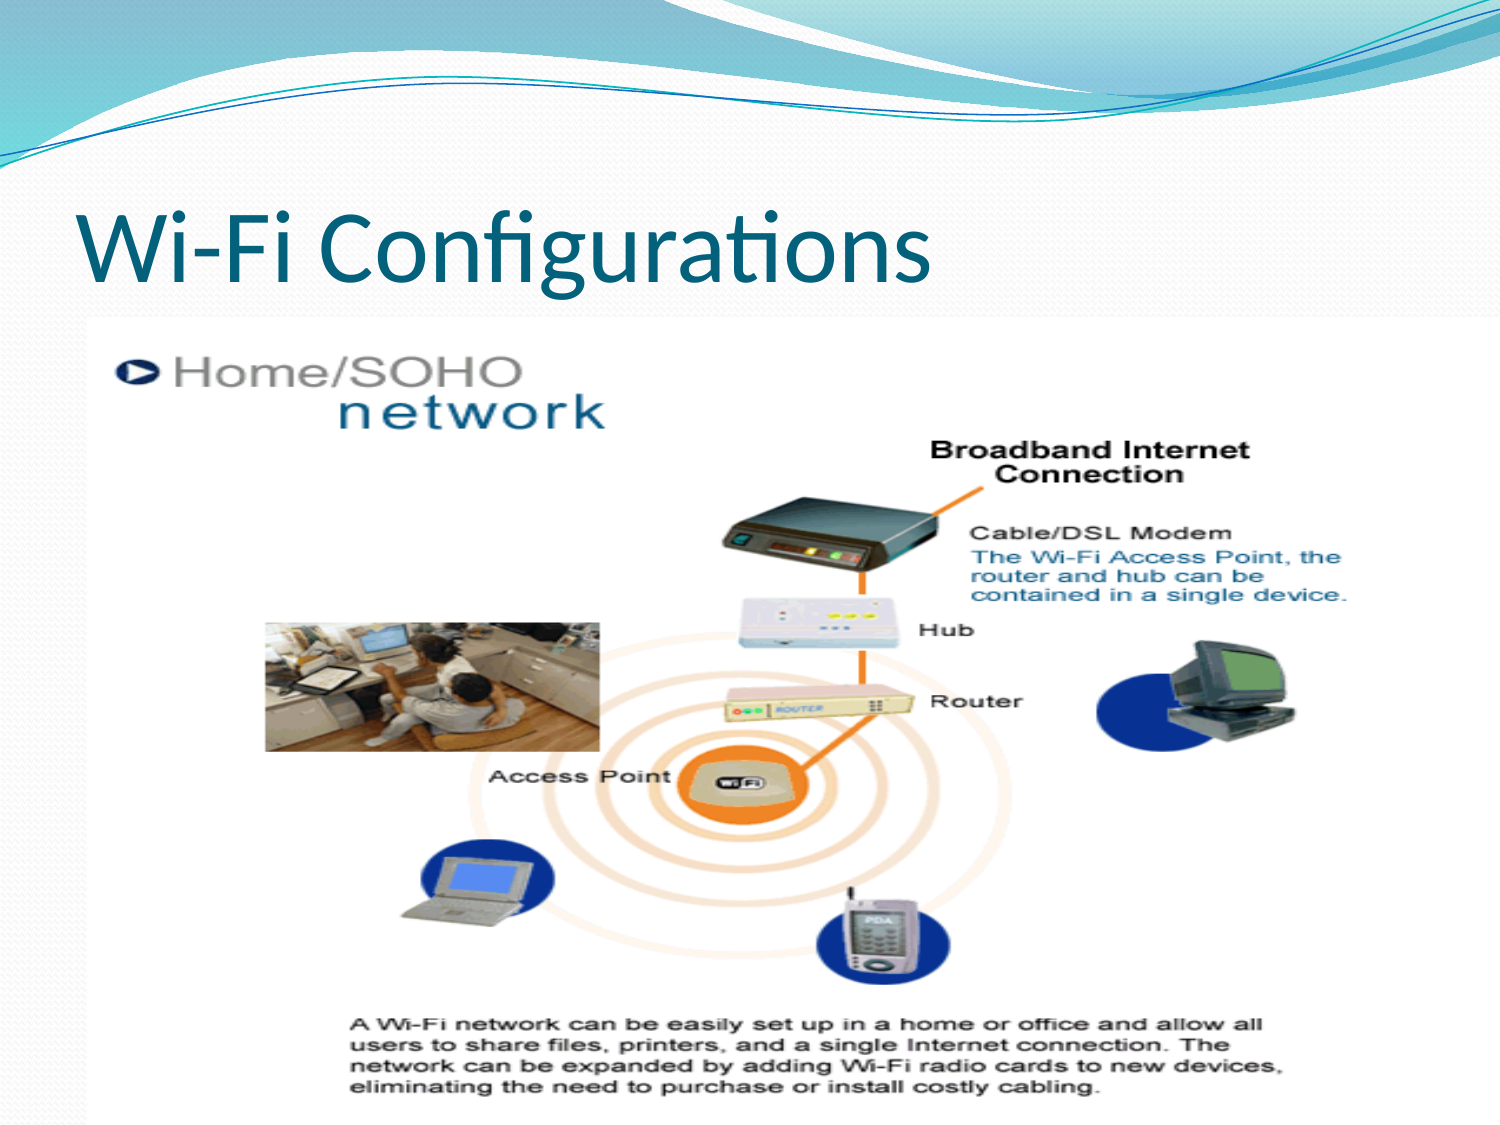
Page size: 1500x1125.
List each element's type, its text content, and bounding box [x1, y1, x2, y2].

title Wi-Fi Configurations [75, 115, 1425, 303]
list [87, 317, 1500, 1125]
